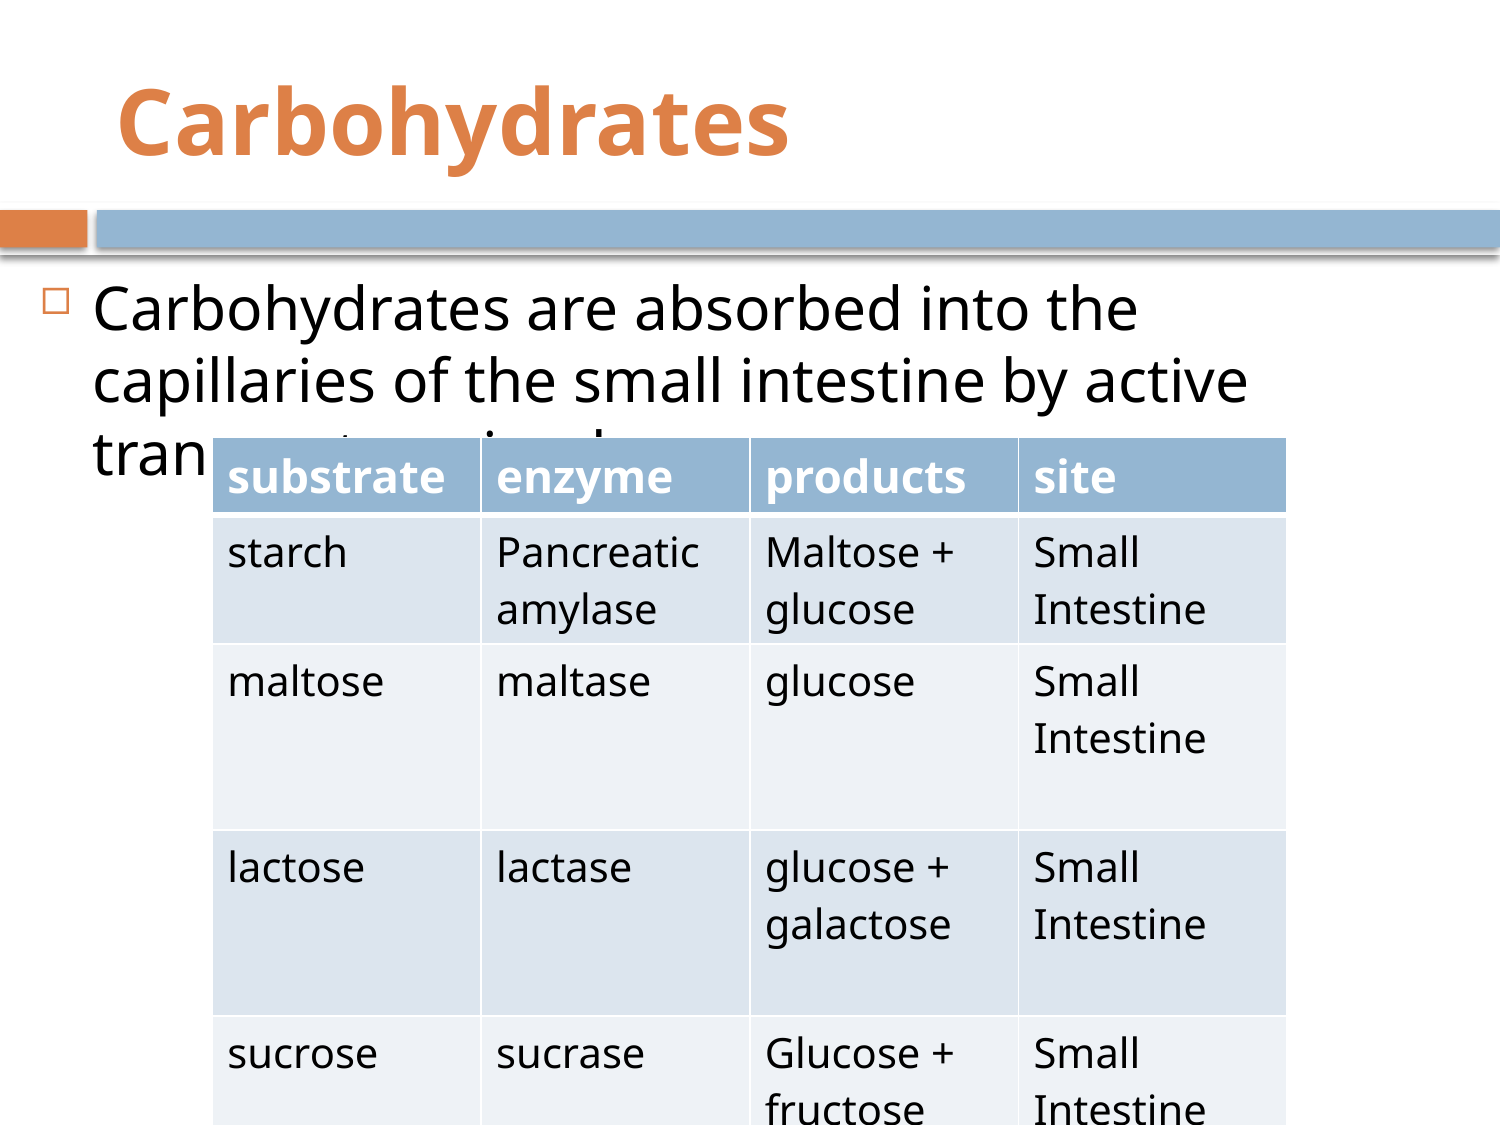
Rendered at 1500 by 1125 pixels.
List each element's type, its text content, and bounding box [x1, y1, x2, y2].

table_header products [751, 438, 1018, 512]
table_cell Small Intestine [1019, 518, 1286, 643]
table_cell glucose + galactose [751, 831, 1018, 1015]
table_cell lactose [213, 831, 480, 1015]
table_cell Glucose + fructose [751, 1017, 1018, 1125]
table_cell lactase [482, 831, 749, 1015]
table_cell sucrose [213, 1017, 480, 1125]
table_cell sucrase [482, 1017, 749, 1125]
table_cell maltose [213, 645, 480, 829]
table_cell glucose [751, 645, 1018, 829]
table_cell starch [213, 518, 480, 643]
table_cell Small Intestine [1019, 831, 1286, 1015]
table_cell Pancreatic amylase [482, 518, 749, 643]
table_cell maltase [482, 645, 749, 829]
list Carbohydrates are absorbed into the capillaries of the small intestine by active transport as simple sugars. [24, 262, 1438, 1000]
table_header enzyme [482, 438, 749, 512]
table_header site [1019, 438, 1286, 512]
table_cell Small Intestine [1019, 645, 1286, 829]
table_cell Small Intestine [1019, 1017, 1286, 1125]
table_header substrate [213, 438, 480, 512]
table_cell Maltose + glucose [751, 518, 1018, 643]
title Carbohydrates [100, 37, 1438, 200]
